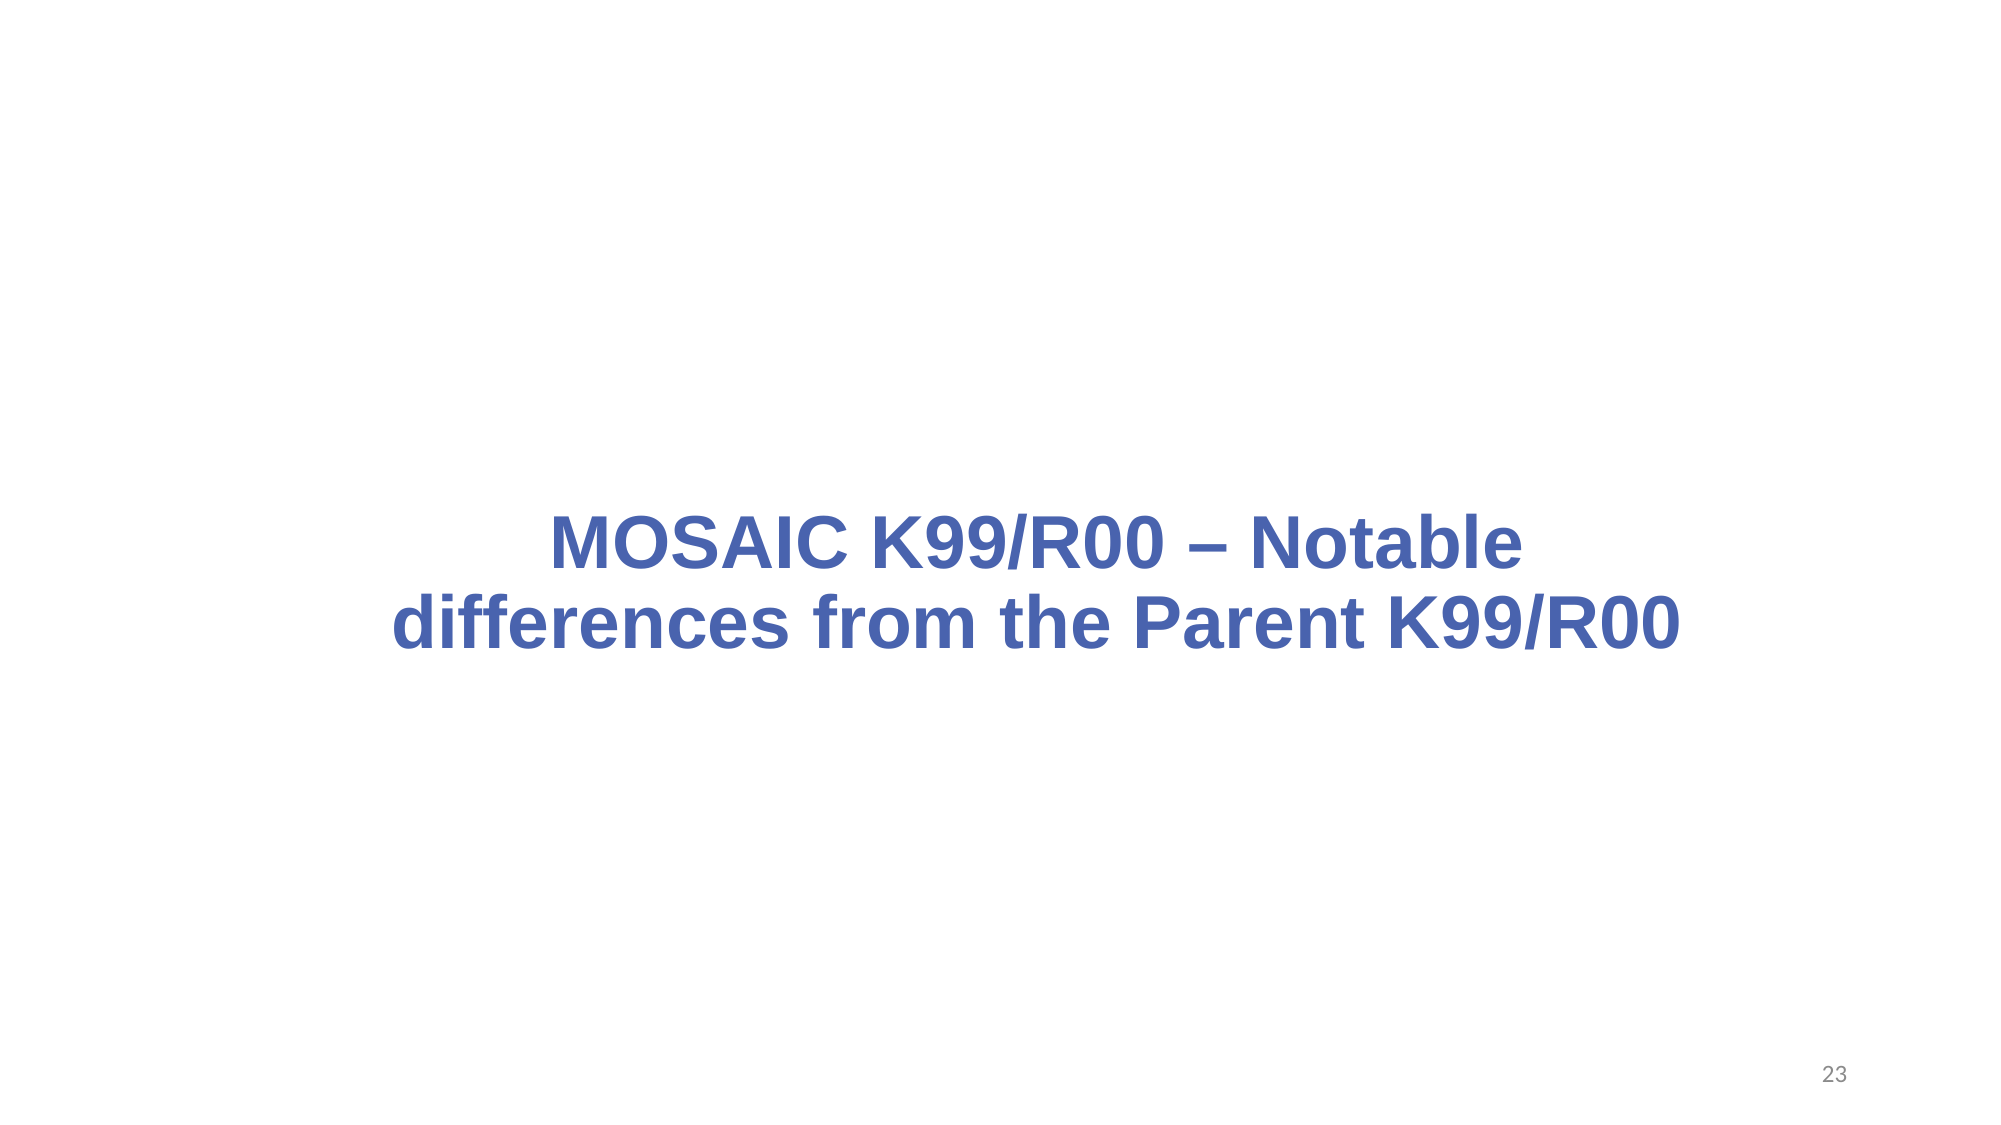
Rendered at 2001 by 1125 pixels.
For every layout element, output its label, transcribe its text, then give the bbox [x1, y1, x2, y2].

slide_number 23 [1412, 1042, 1863, 1103]
title MOSAIC K99/R00 – Notable differences from the Parent K99/R00 [324, 401, 1750, 767]
